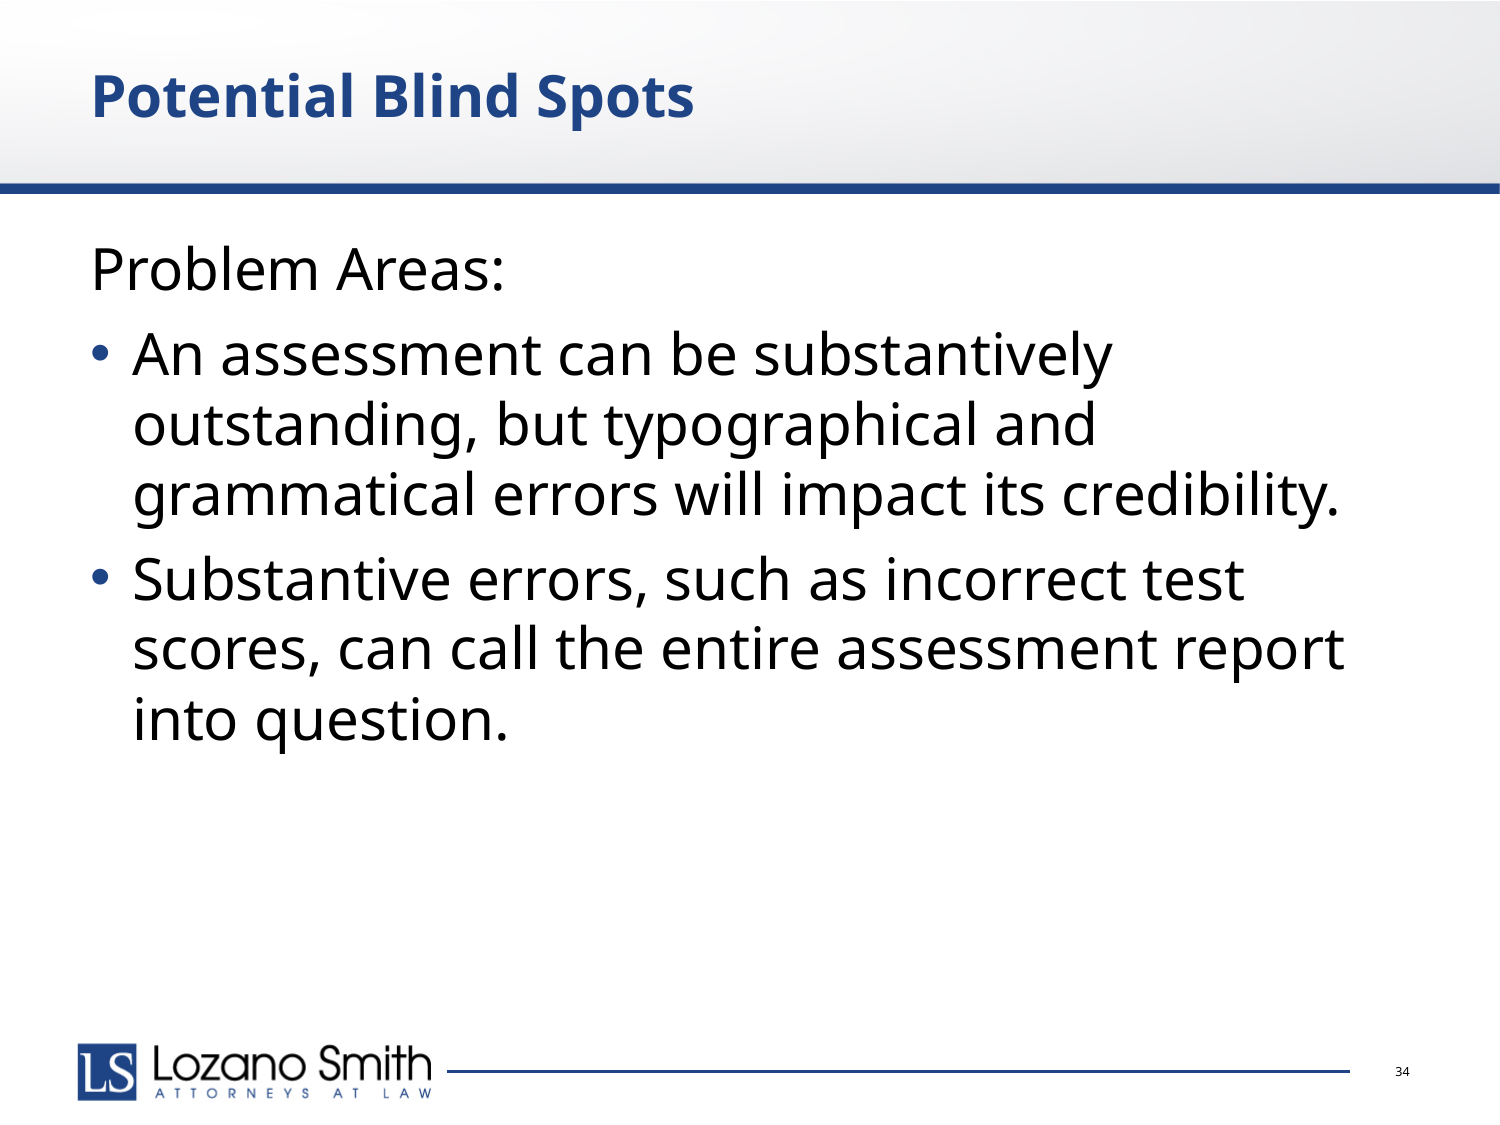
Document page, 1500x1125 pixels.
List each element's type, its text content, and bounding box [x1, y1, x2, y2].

list Problem Areas: An assessment can be substantively outstanding, but typographical and grammatical errors will impact its credibility. Substantive errors, such as incorrect test scores, can call the entire assessment report into question. [75, 224, 1425, 1013]
text_box [1074, 1024, 1425, 1103]
picture [0, 1, 1500, 194]
picture [62, 1022, 447, 1122]
title Potential Blind Spots [75, 12, 1425, 175]
